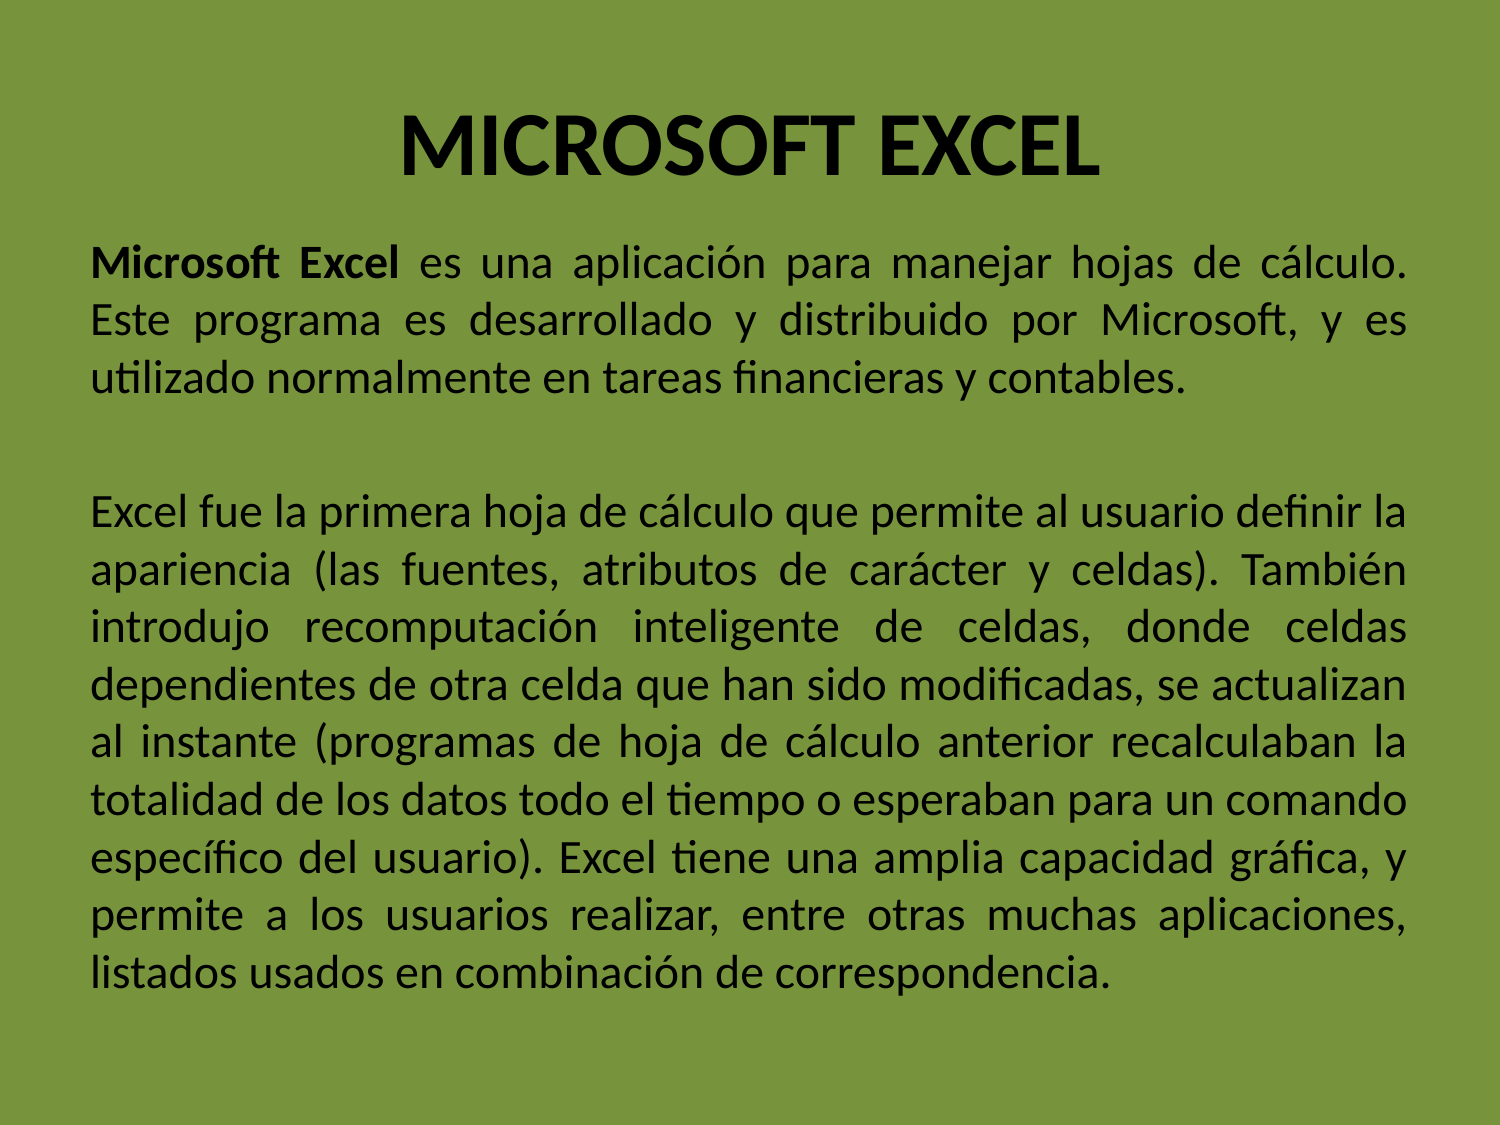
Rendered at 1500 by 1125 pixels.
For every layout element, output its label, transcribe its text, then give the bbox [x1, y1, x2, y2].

list Microsoft Excel es una aplicación para manejar hojas de cálculo. Este programa es desarrollado y distribuido por Microsoft, y es utilizado normalmente en tareas financieras y contables. Excel fue la primera hoja de cálculo que permite al usuario definir la apariencia (las fuentes, atributos de carácter y celdas). También introdujo recomputación inteligente de celdas, donde celdas dependientes de otra celda que han sido modificadas, se actualizan al instante (programas de hoja de cálculo anterior recalculaban la totalidad de los datos todo el tiempo o esperaban para un comando específico del usuario). Excel tiene una amplia capacidad gráfica, y permite a los usuarios realizar, entre otras muchas aplicaciones, listados usados en combinación de correspondencia. [75, 222, 1425, 1008]
title MICROSOFT EXCEL [75, 45, 1425, 222]
